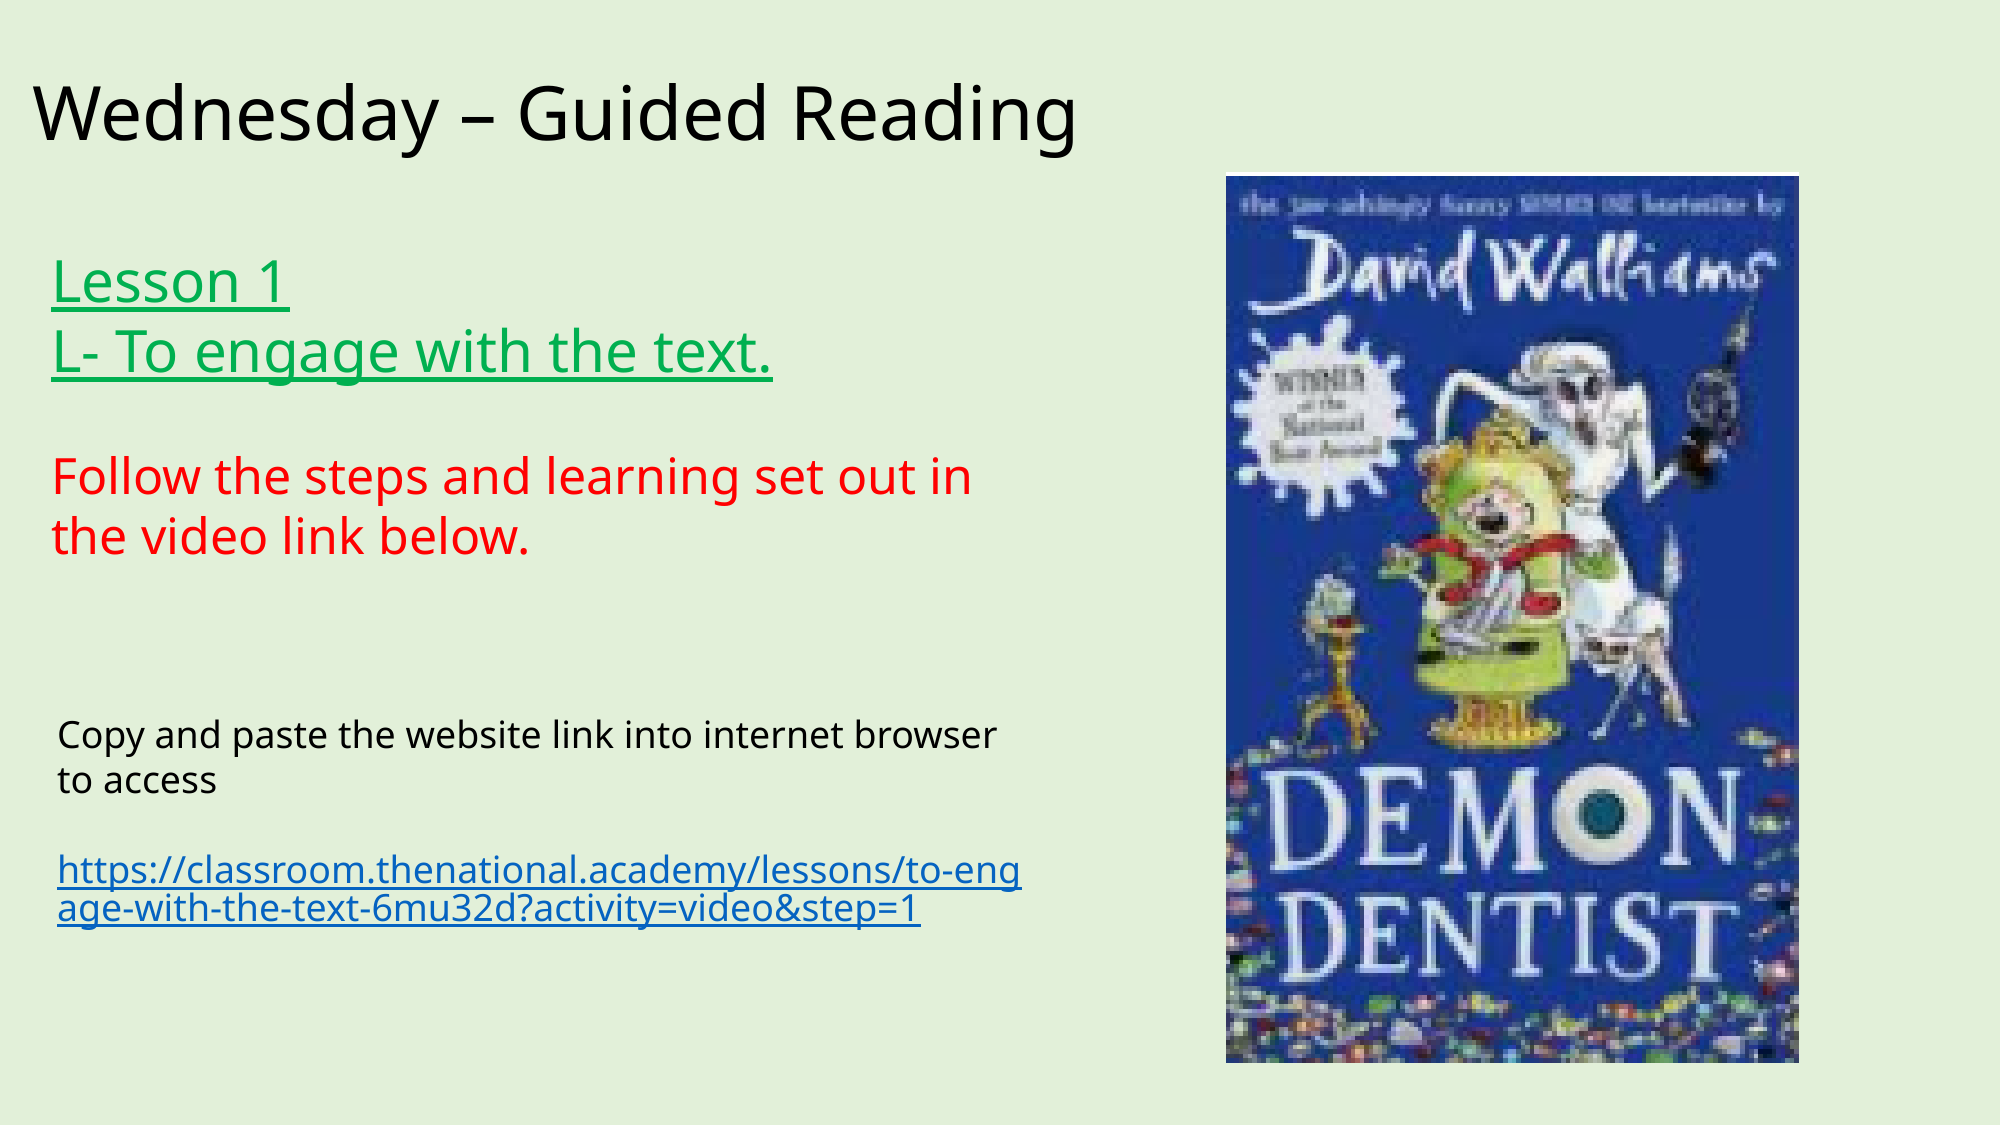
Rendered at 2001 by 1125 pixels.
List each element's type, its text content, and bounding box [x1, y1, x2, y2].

text_box Lesson 1 L- To engage with the text. Follow the steps and learning set out in the video link below. [36, 167, 1043, 712]
text_box Copy and paste the website link into internet browser to access https://classroom.thenational.academy/lessons/to-engage-with-the-text-6mu32d?activity=video&step=1 [42, 704, 1043, 950]
title Wednesday – Guided Reading [17, 62, 1719, 165]
picture [1226, 172, 1799, 1063]
